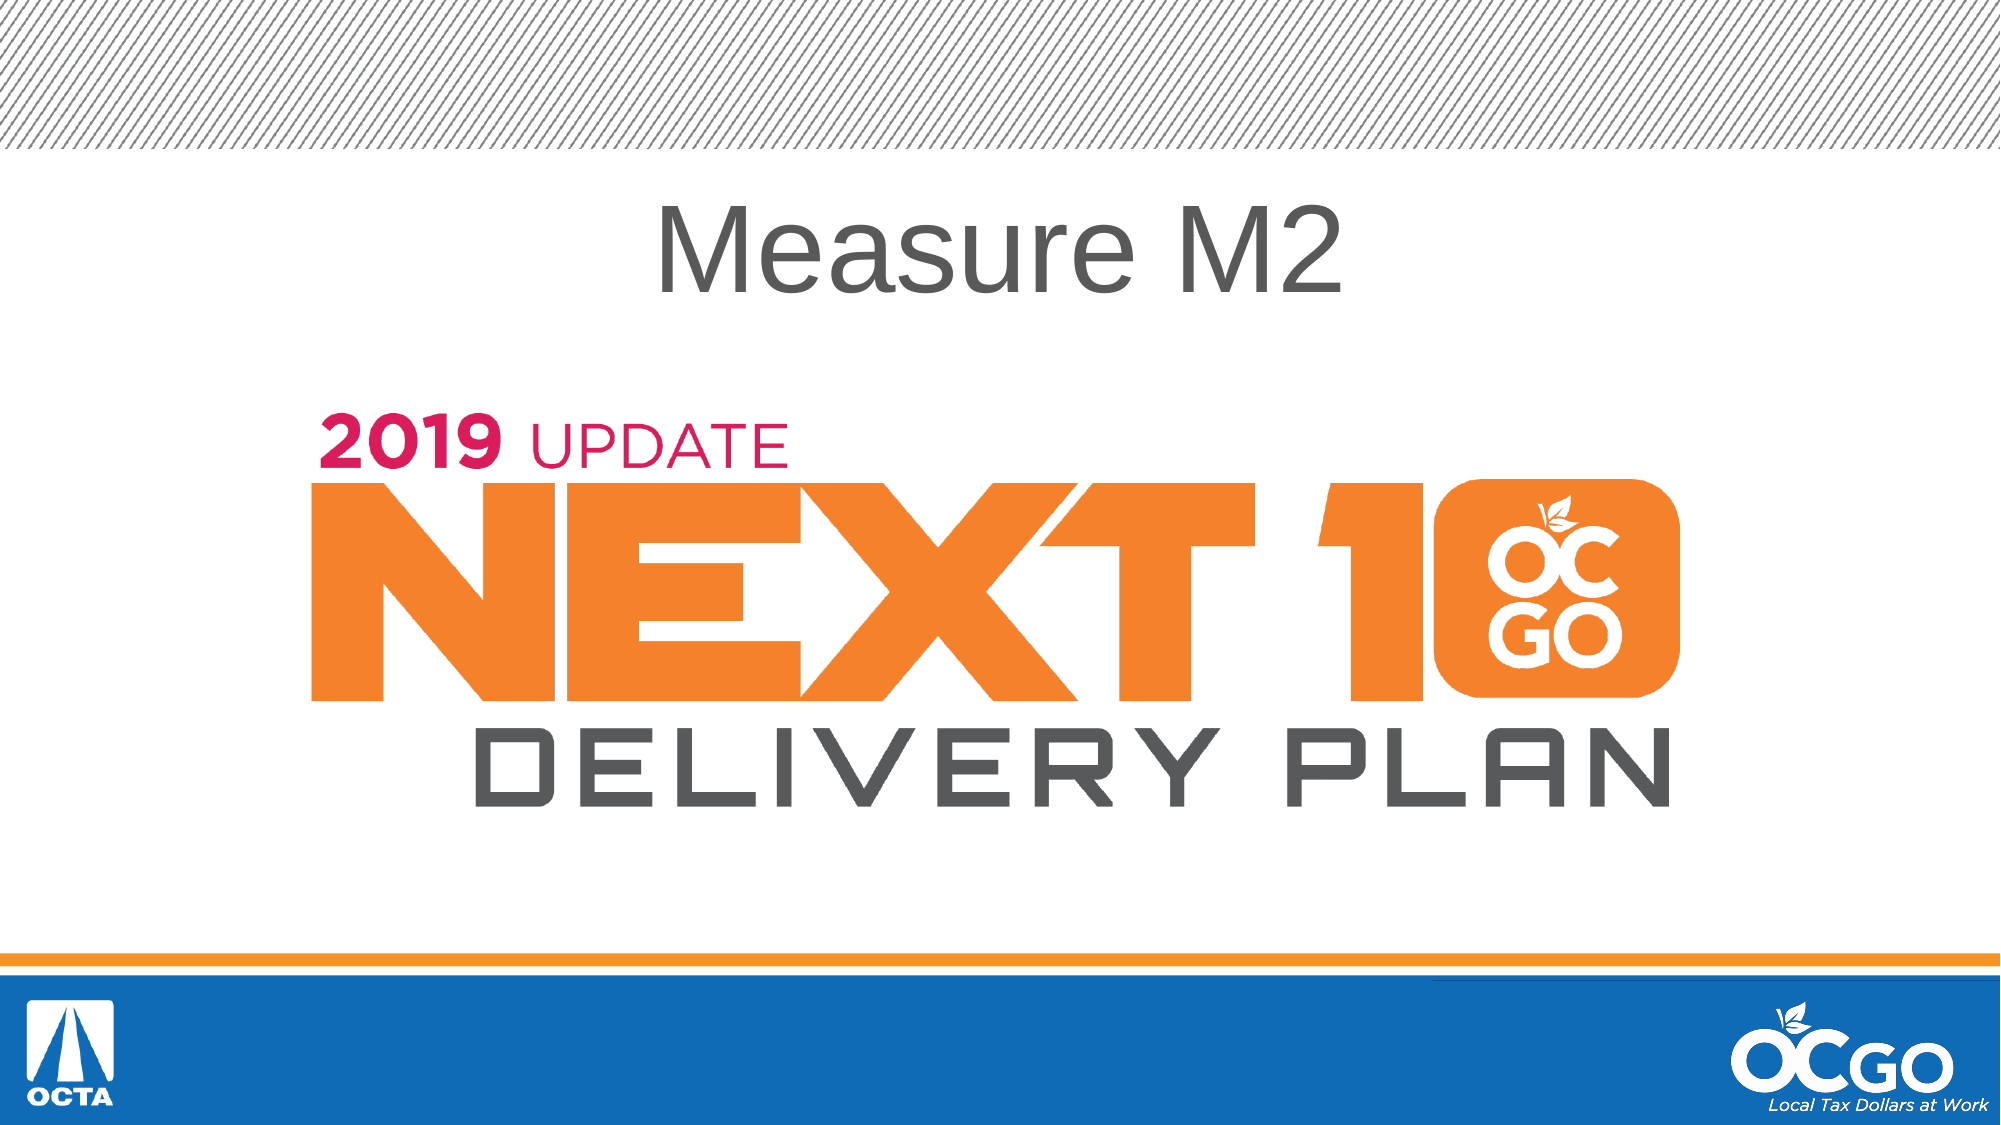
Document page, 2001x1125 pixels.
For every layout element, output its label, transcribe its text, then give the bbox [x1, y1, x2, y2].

title Measure M2 [137, 174, 1863, 325]
picture [311, 383, 1689, 824]
picture [1730, 999, 1991, 1116]
